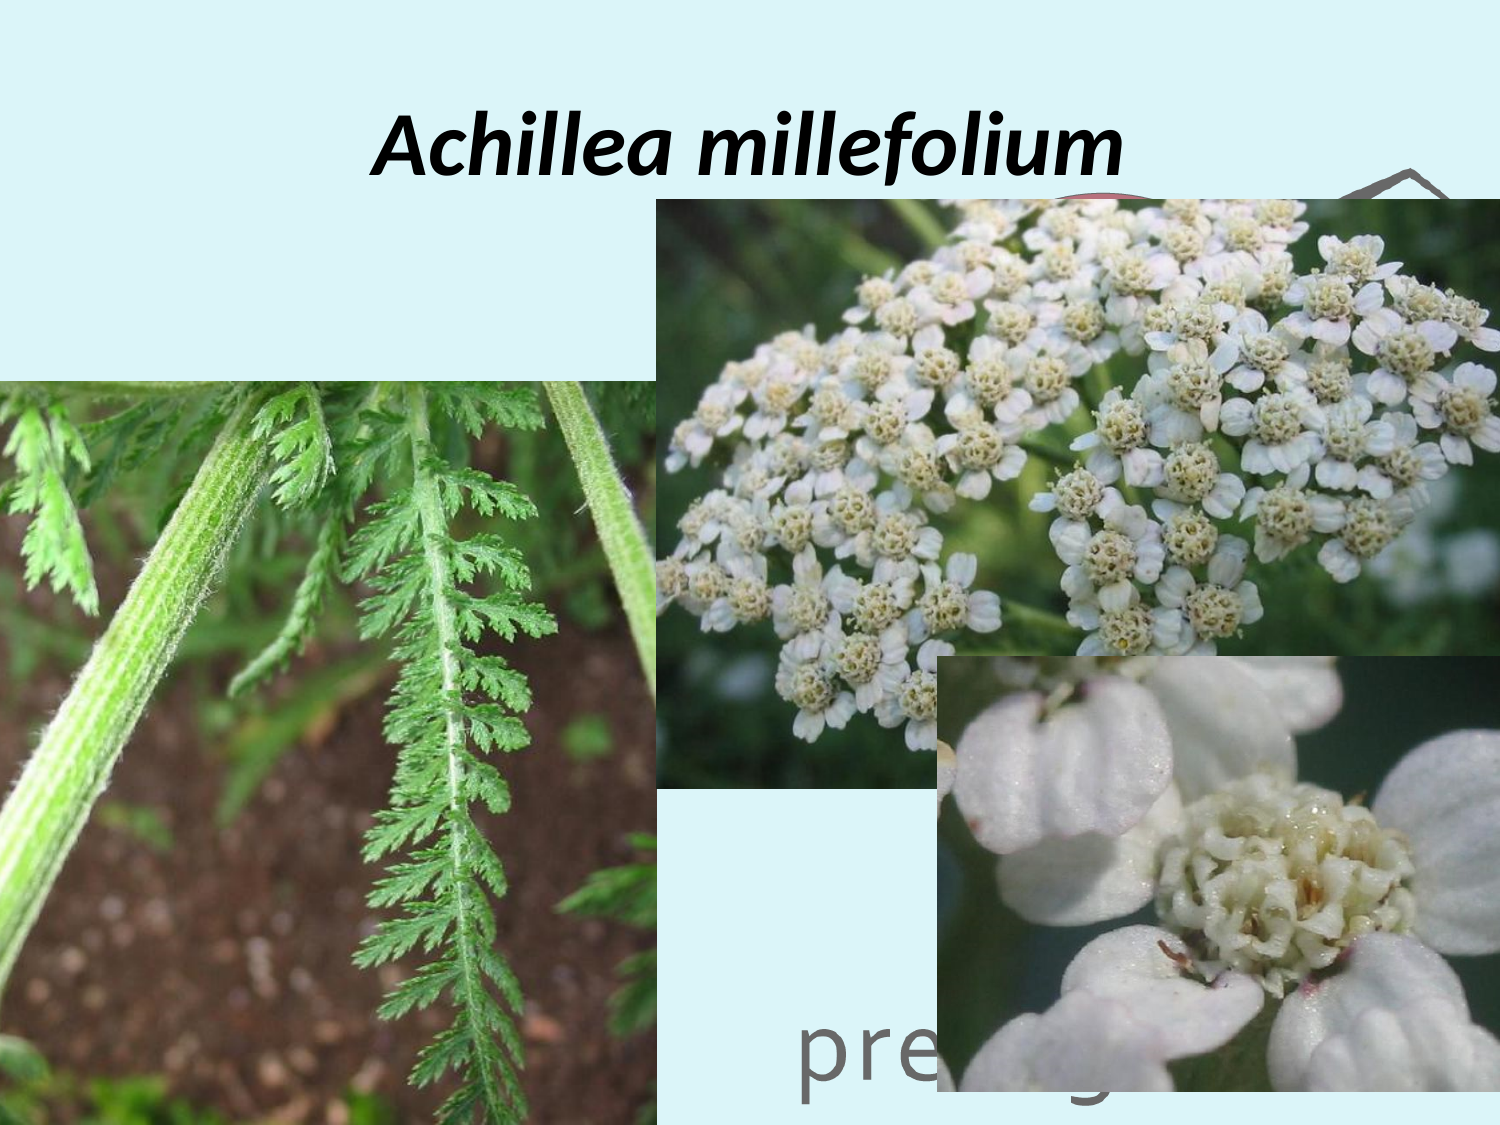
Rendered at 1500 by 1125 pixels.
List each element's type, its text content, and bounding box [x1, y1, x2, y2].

title Achillea millefolium [75, 45, 1425, 233]
picture [0, 198, 1500, 1125]
